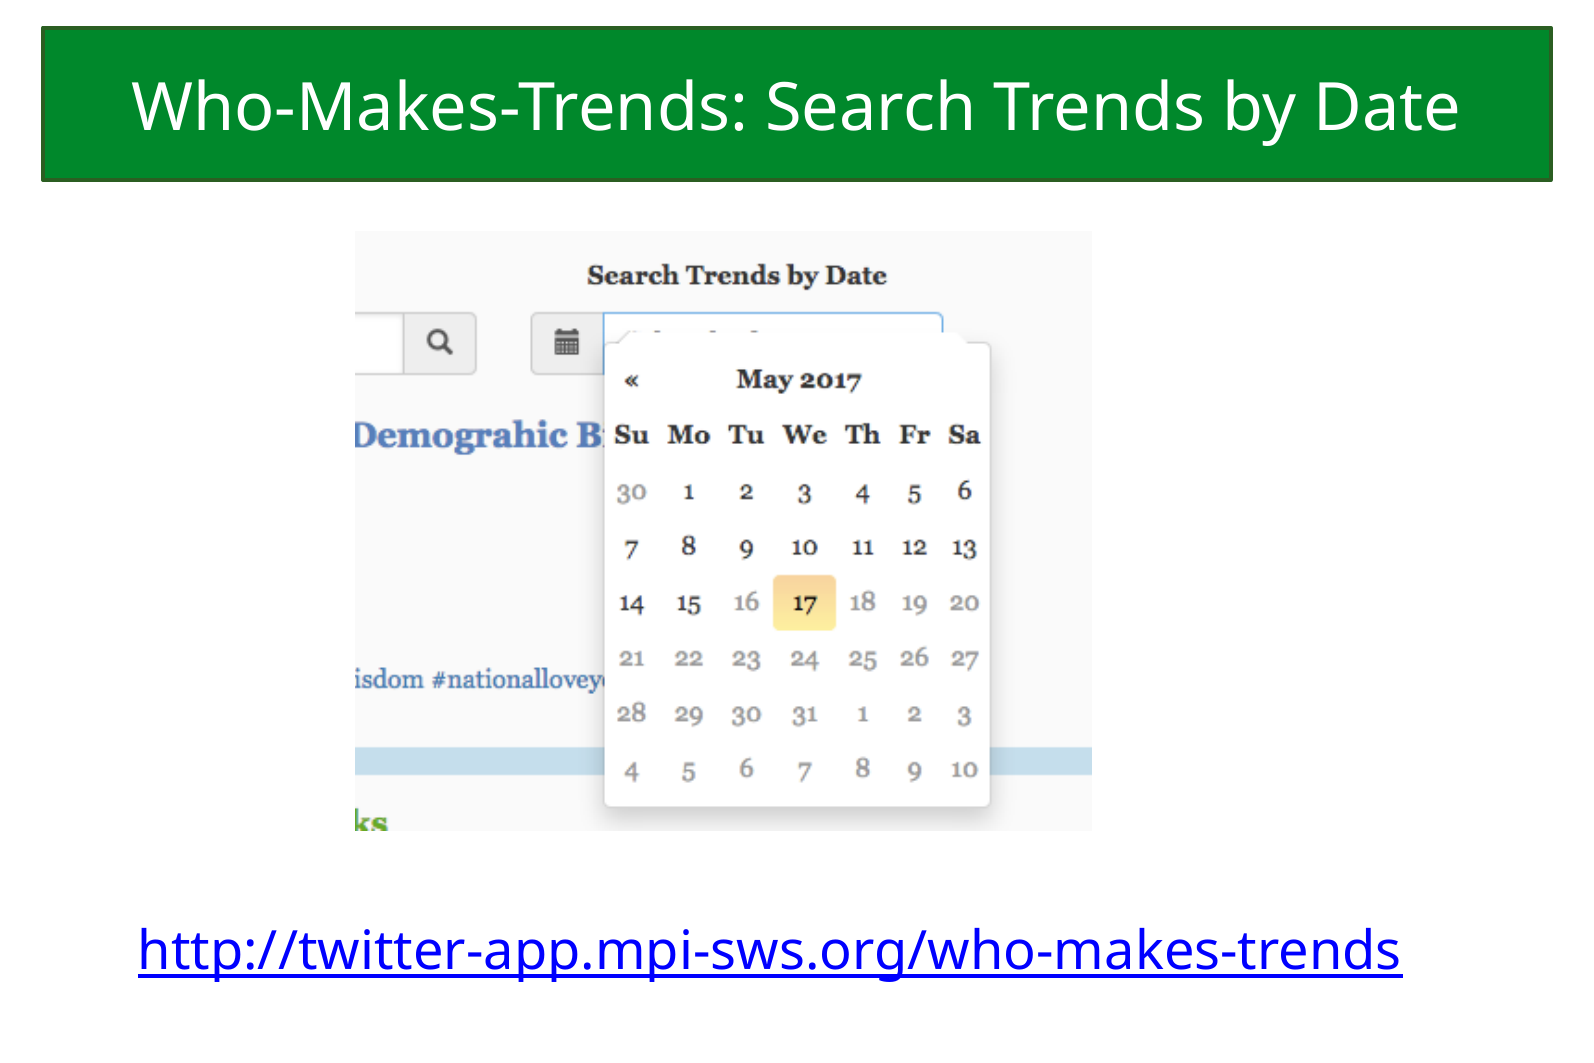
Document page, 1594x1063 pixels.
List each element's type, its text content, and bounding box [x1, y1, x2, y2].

title Who-Makes-Trends: Search Trends by Date [41, 26, 1553, 182]
list http://twitter-app.mpi-sws.org/who-makes-trends [131, 909, 1462, 1019]
picture [355, 231, 1092, 831]
